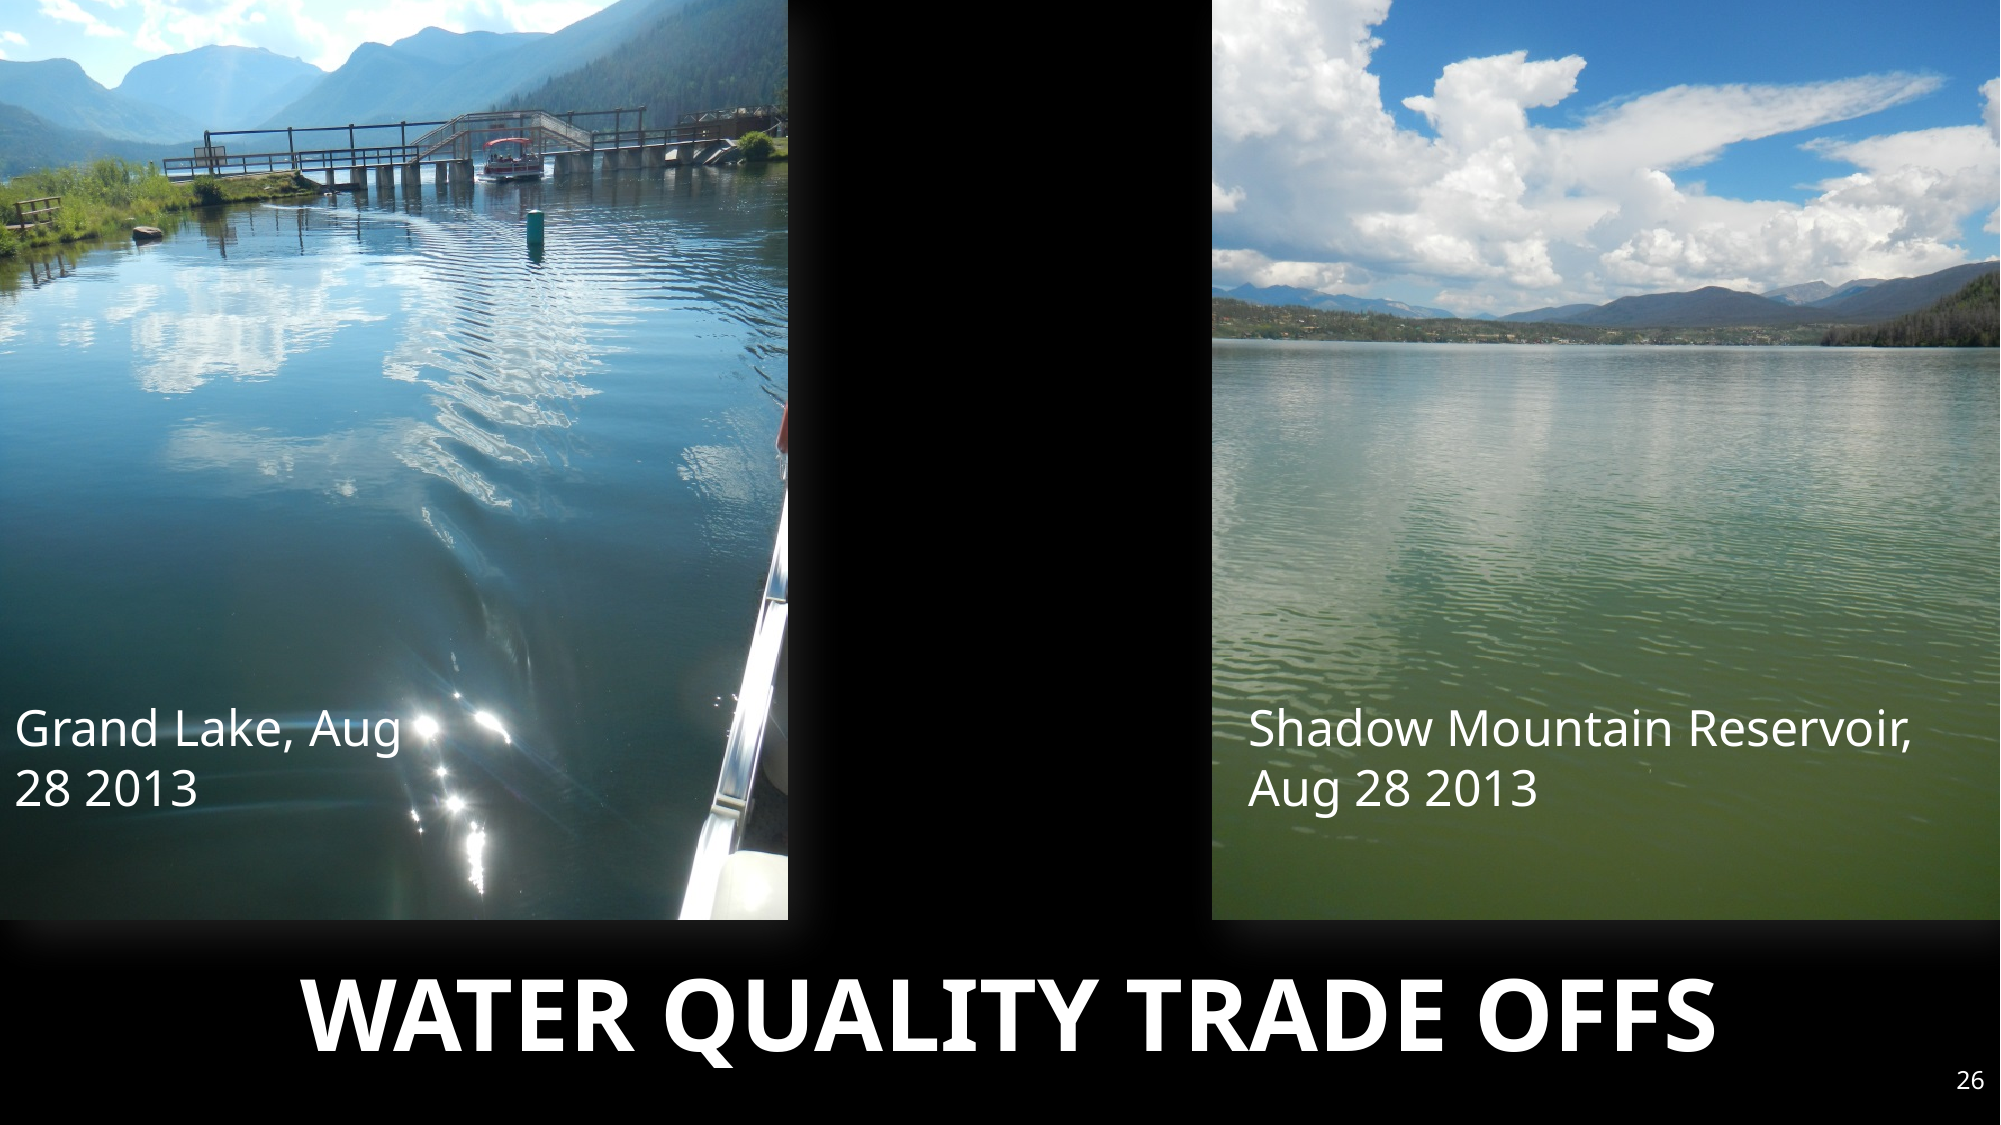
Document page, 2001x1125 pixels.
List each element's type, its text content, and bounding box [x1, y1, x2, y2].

text_box WATER QUALITY TRADE OFFS [155, 944, 1865, 1079]
slide_number 26 [1335, 1043, 2000, 1121]
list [1212, 0, 2000, 920]
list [0, 0, 788, 920]
